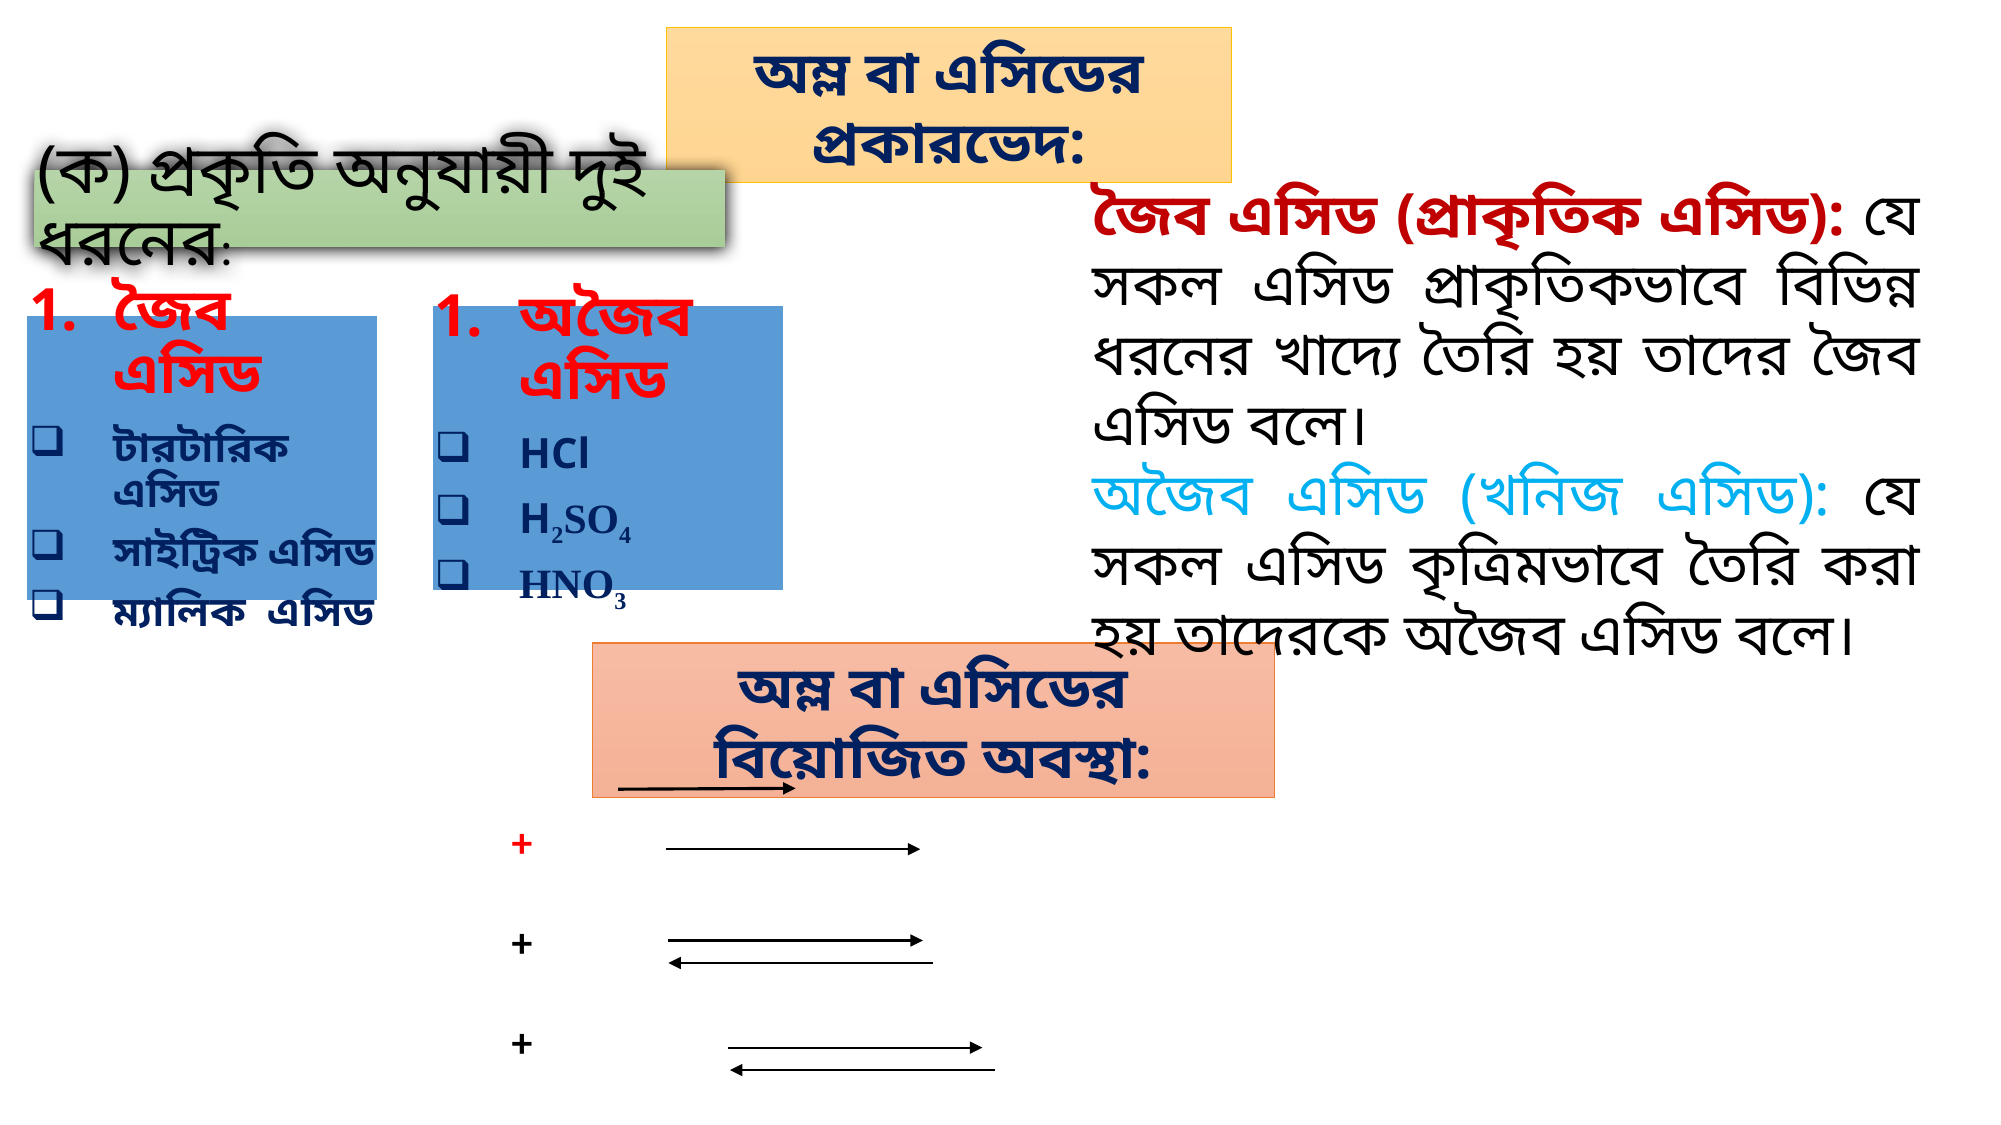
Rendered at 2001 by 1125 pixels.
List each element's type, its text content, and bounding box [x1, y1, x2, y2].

text_box (ক) প্রকৃতি অনুযায়ী দুই ধরনের: [34, 169, 726, 247]
text_box অজৈব এসিড HCl H2SO4 HNO3 [431, 304, 785, 592]
text_box অম্ল বা এসিডের প্রকারভেদ: [666, 27, 1232, 183]
text_box জৈব এসিড টারটারিক এসিড সাইট্রিক এসিড ম্যালিক এসিড [25, 313, 380, 602]
text_box জৈব এসিড (প্রাকৃতিক এসিড): যে সকল এসিড প্রাকৃতিকভাবে বিভিন্ন ধরনের খাদ্যে তৈরি হয় তাদের জৈব এসিড বলে। অজৈব এসিড (খনিজ এসিড): যে সকল এসিড কৃত্রিমভাবে তৈরি করা হয় তাদেরকে অজৈব এসিড বলে। [1077, 169, 1935, 675]
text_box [496, 758, 1562, 1096]
text_box অম্ল বা এসিডের বিয়োজিত অবস্থা: [592, 642, 1275, 758]
